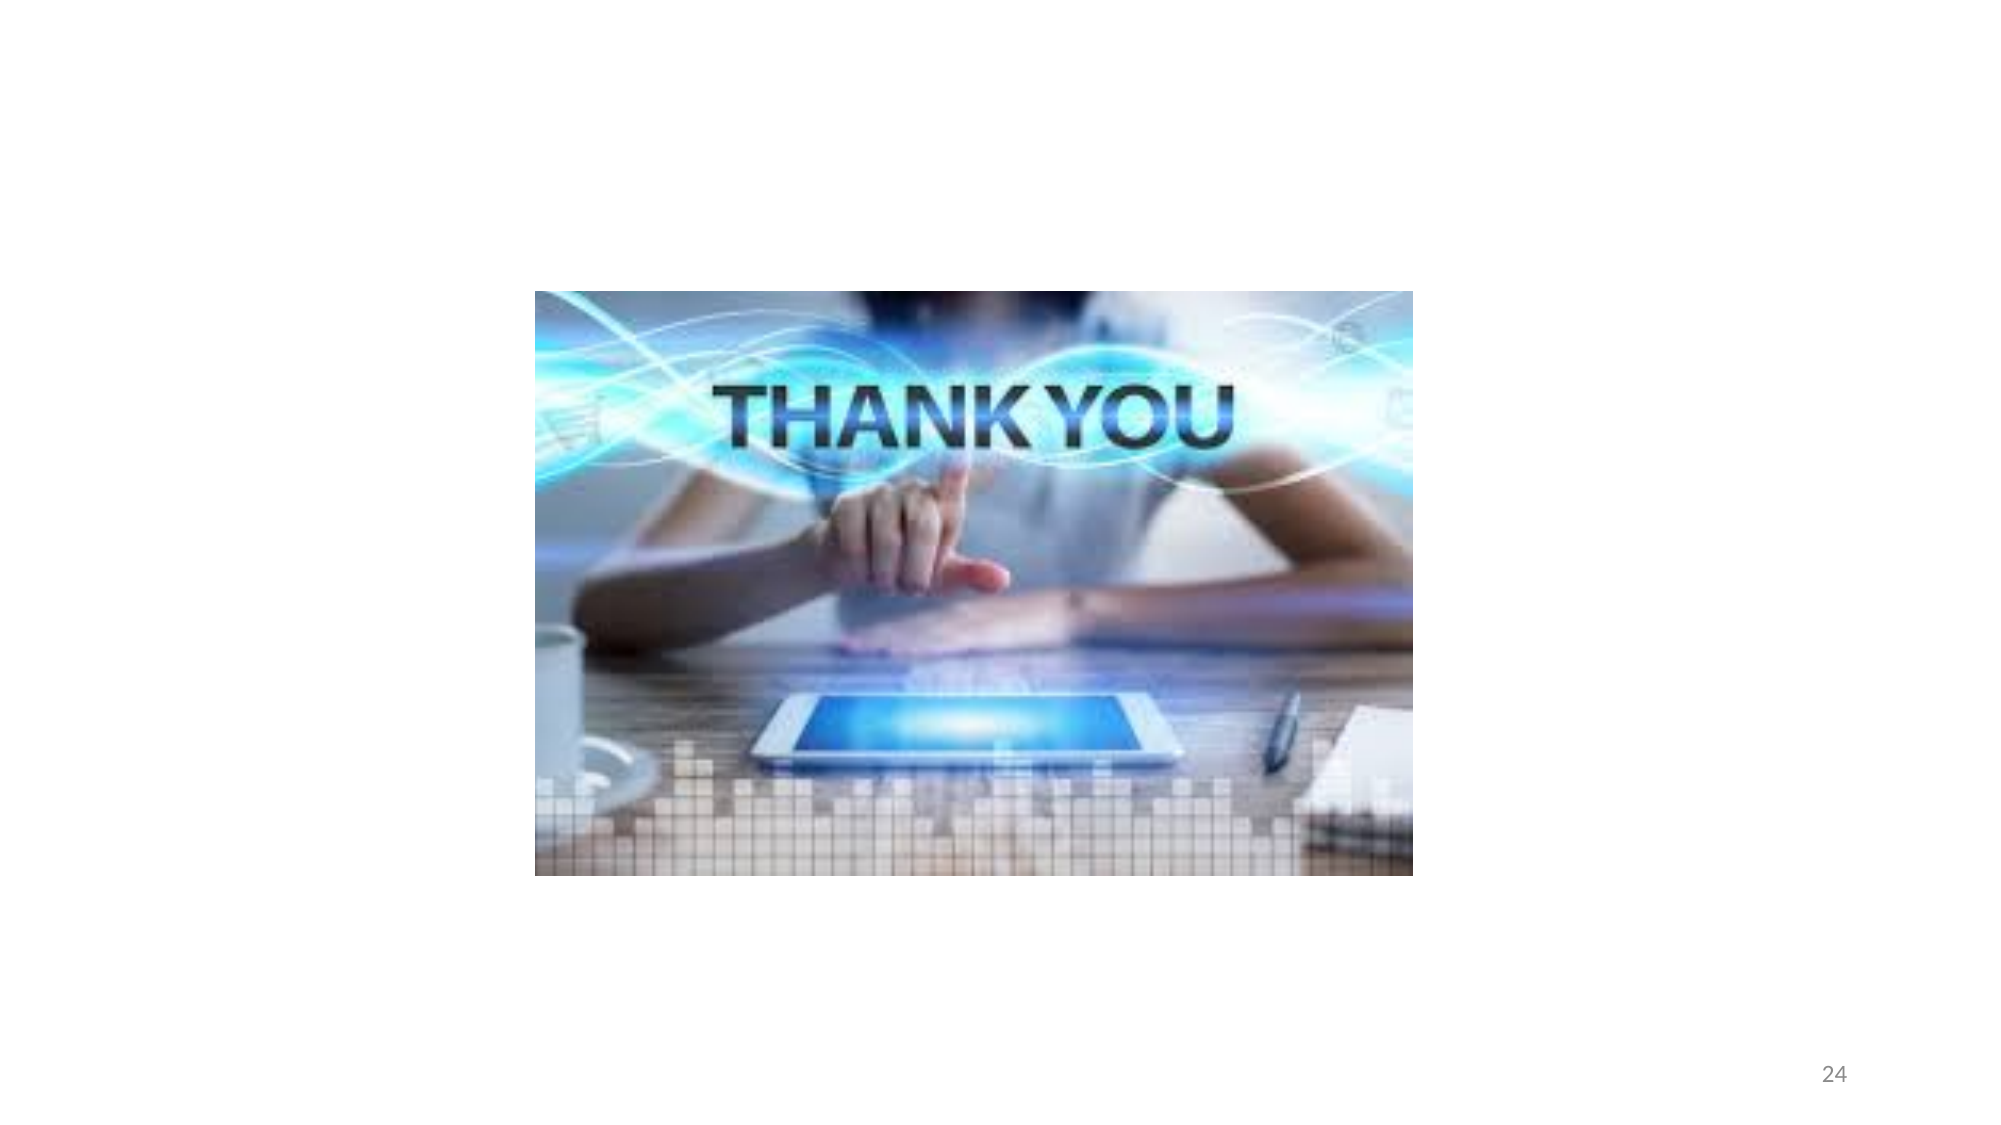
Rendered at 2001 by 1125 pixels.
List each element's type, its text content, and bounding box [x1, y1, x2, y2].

picture [535, 291, 1413, 876]
slide_number 24 [1412, 1042, 1863, 1103]
